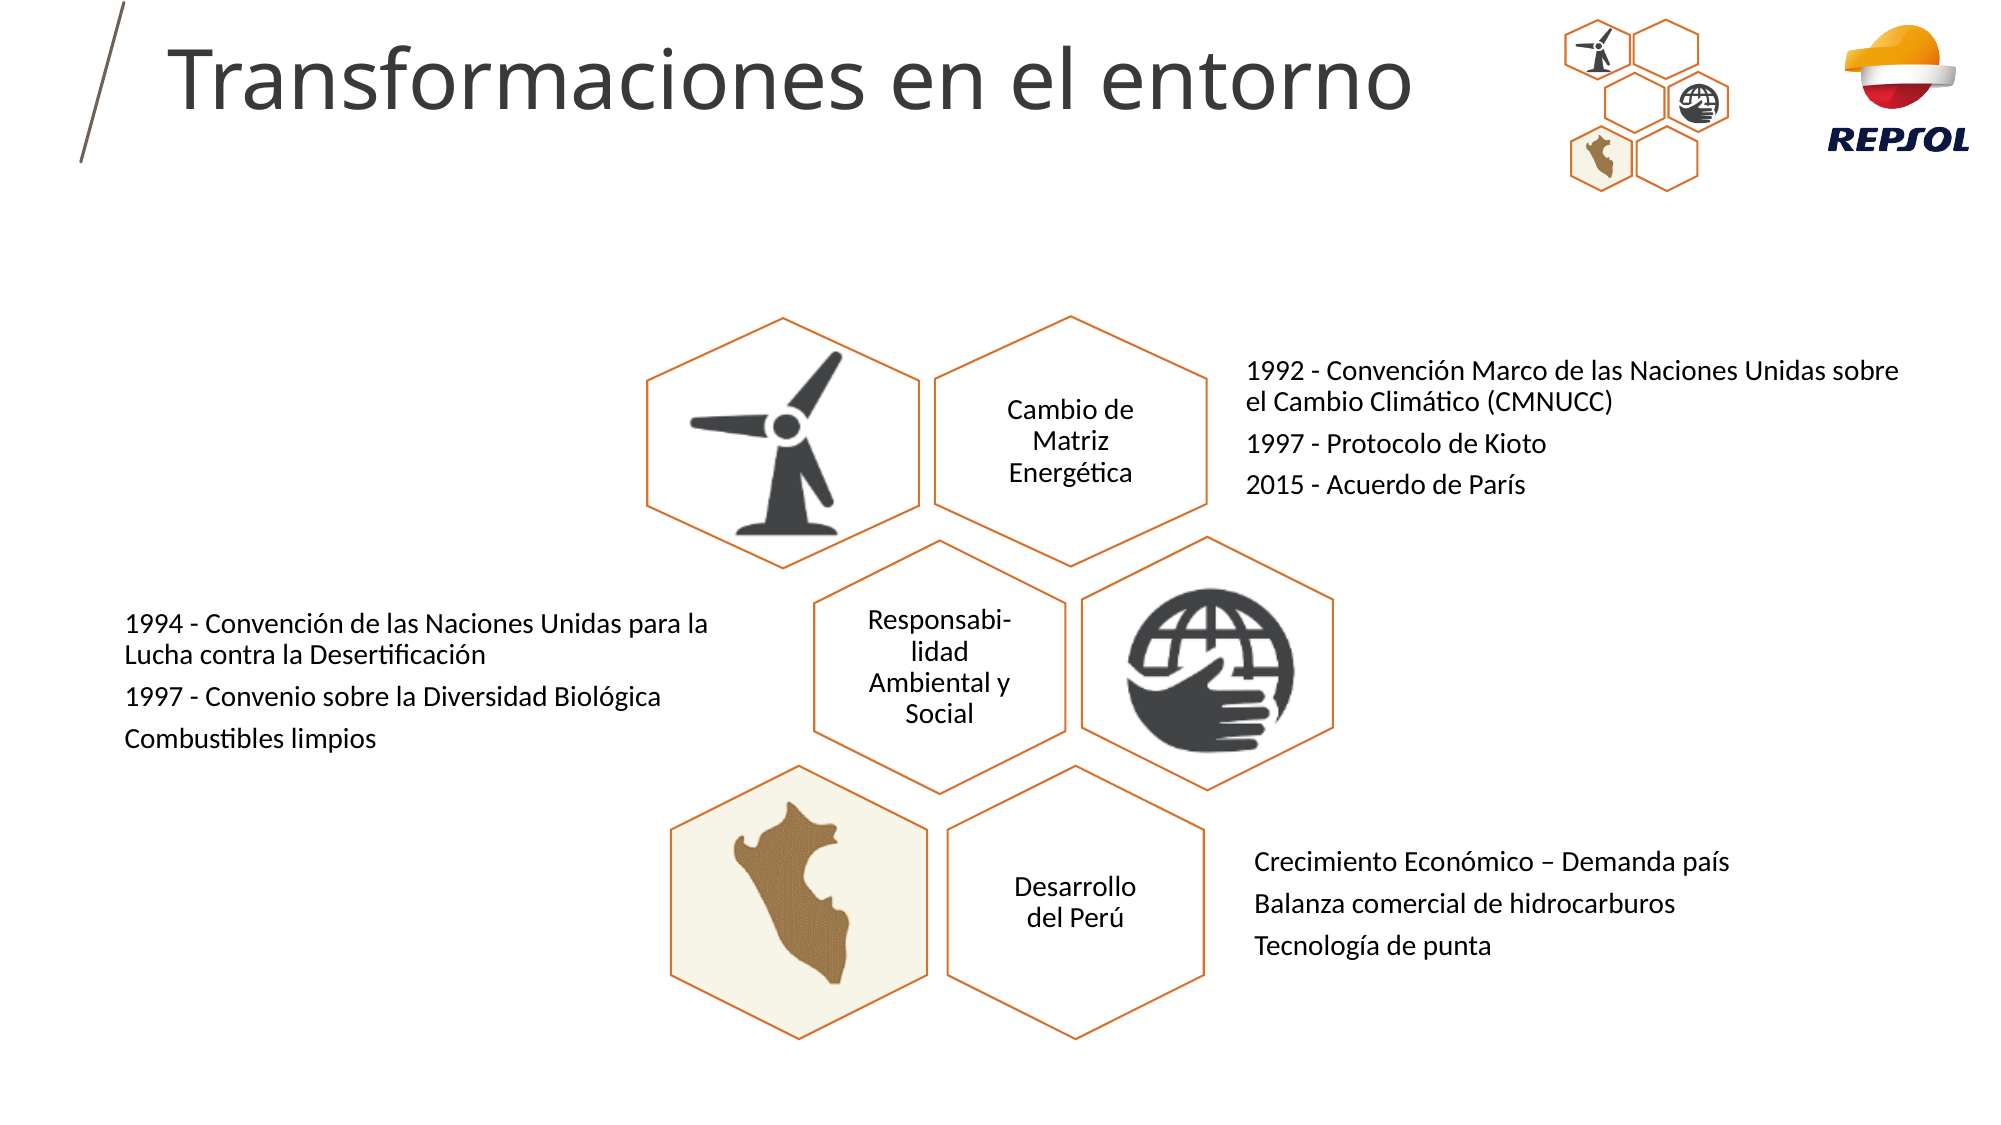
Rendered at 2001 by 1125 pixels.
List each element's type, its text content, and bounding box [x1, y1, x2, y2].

picture [1878, 25, 1969, 152]
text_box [72, 277, 1958, 1040]
title Transformaciones en el entorno [152, 0, 1878, 192]
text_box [1507, 10, 1798, 192]
